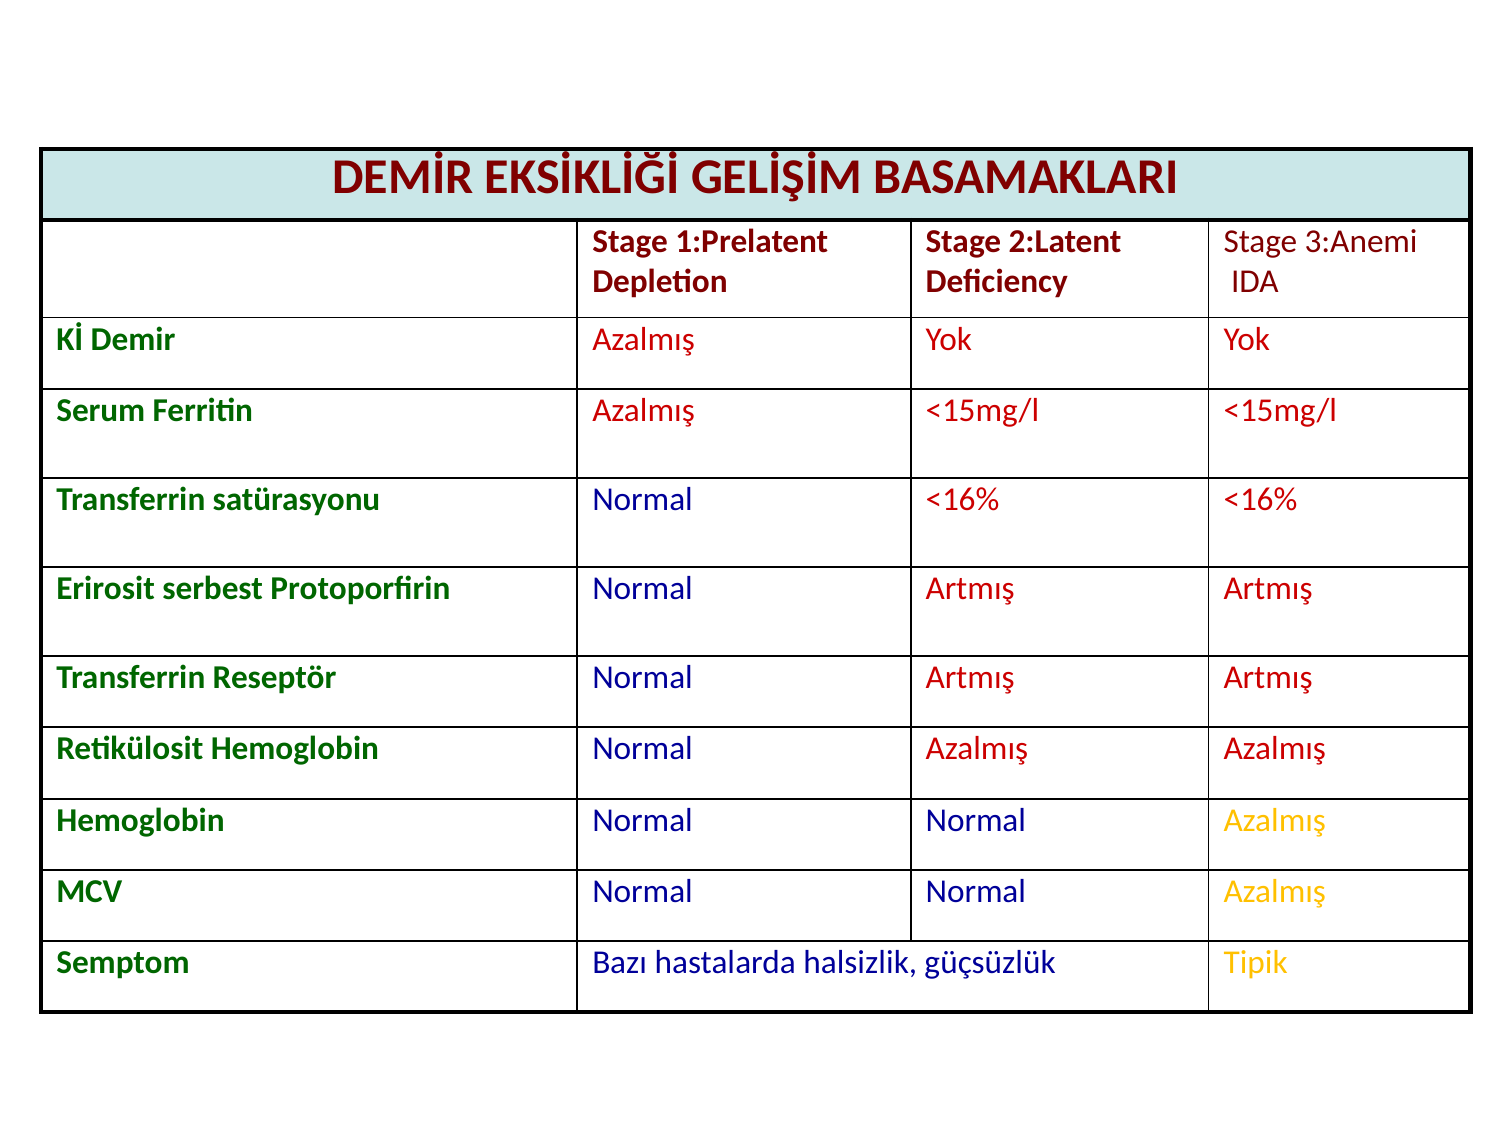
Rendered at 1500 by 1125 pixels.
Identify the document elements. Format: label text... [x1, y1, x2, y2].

table_header DEMİR EKSİKLİĞİ GELİŞİM BASAMAKLARI [43, 151, 1468, 218]
table_cell Erirosit serbest Protoporfirin [43, 568, 576, 655]
table_cell Normal [578, 479, 910, 566]
table_cell Yok [1209, 318, 1468, 388]
table_cell Semptom [43, 942, 576, 1010]
table_cell Normal [912, 800, 1208, 869]
table_cell <16% [1209, 479, 1468, 566]
table_cell Azalmış [1209, 728, 1468, 798]
table_cell Azalmış [578, 390, 910, 477]
table_cell Normal [578, 728, 910, 798]
table_cell Yok [912, 318, 1208, 388]
table_cell Retikülosit Hemoglobin [43, 728, 576, 798]
table_cell Tipik [1209, 942, 1468, 1010]
table_cell [43, 222, 576, 317]
table_cell Artmış [1209, 657, 1468, 726]
table_cell Normal [578, 657, 910, 726]
table_cell Stage 3:Anemi IDA [1209, 222, 1468, 317]
table_cell Normal [578, 568, 910, 655]
table_cell Hemoglobin [43, 800, 576, 869]
table_cell Azalmış [1209, 871, 1468, 940]
table_cell Transferrin Reseptör [43, 657, 576, 726]
table_cell Transferrin satürasyonu [43, 479, 576, 566]
table_cell Stage 2:Latent Deficiency [912, 222, 1208, 317]
table_cell <15mg/l [1209, 390, 1468, 477]
table_cell <16% [912, 479, 1208, 566]
table_cell <15mg/l [912, 390, 1208, 477]
table_cell Normal [578, 800, 910, 869]
table_cell Artmış [1209, 568, 1468, 655]
table_cell Azalmış [578, 318, 910, 388]
table_cell Serum Ferritin [43, 390, 576, 477]
table_cell Artmış [912, 568, 1208, 655]
table_cell Stage 1:Prelatent Depletion [578, 222, 910, 317]
table_cell Kİ Demir [43, 318, 576, 388]
table_cell Azalmış [912, 728, 1208, 798]
table_cell Bazı hastalarda halsizlik, güçsüzlük [578, 942, 1208, 1010]
table_cell Normal [578, 871, 910, 940]
table_cell Azalmış [1209, 800, 1468, 869]
table_cell Artmış [912, 657, 1208, 726]
table_cell MCV [43, 871, 576, 940]
table_cell Normal [912, 871, 1208, 940]
